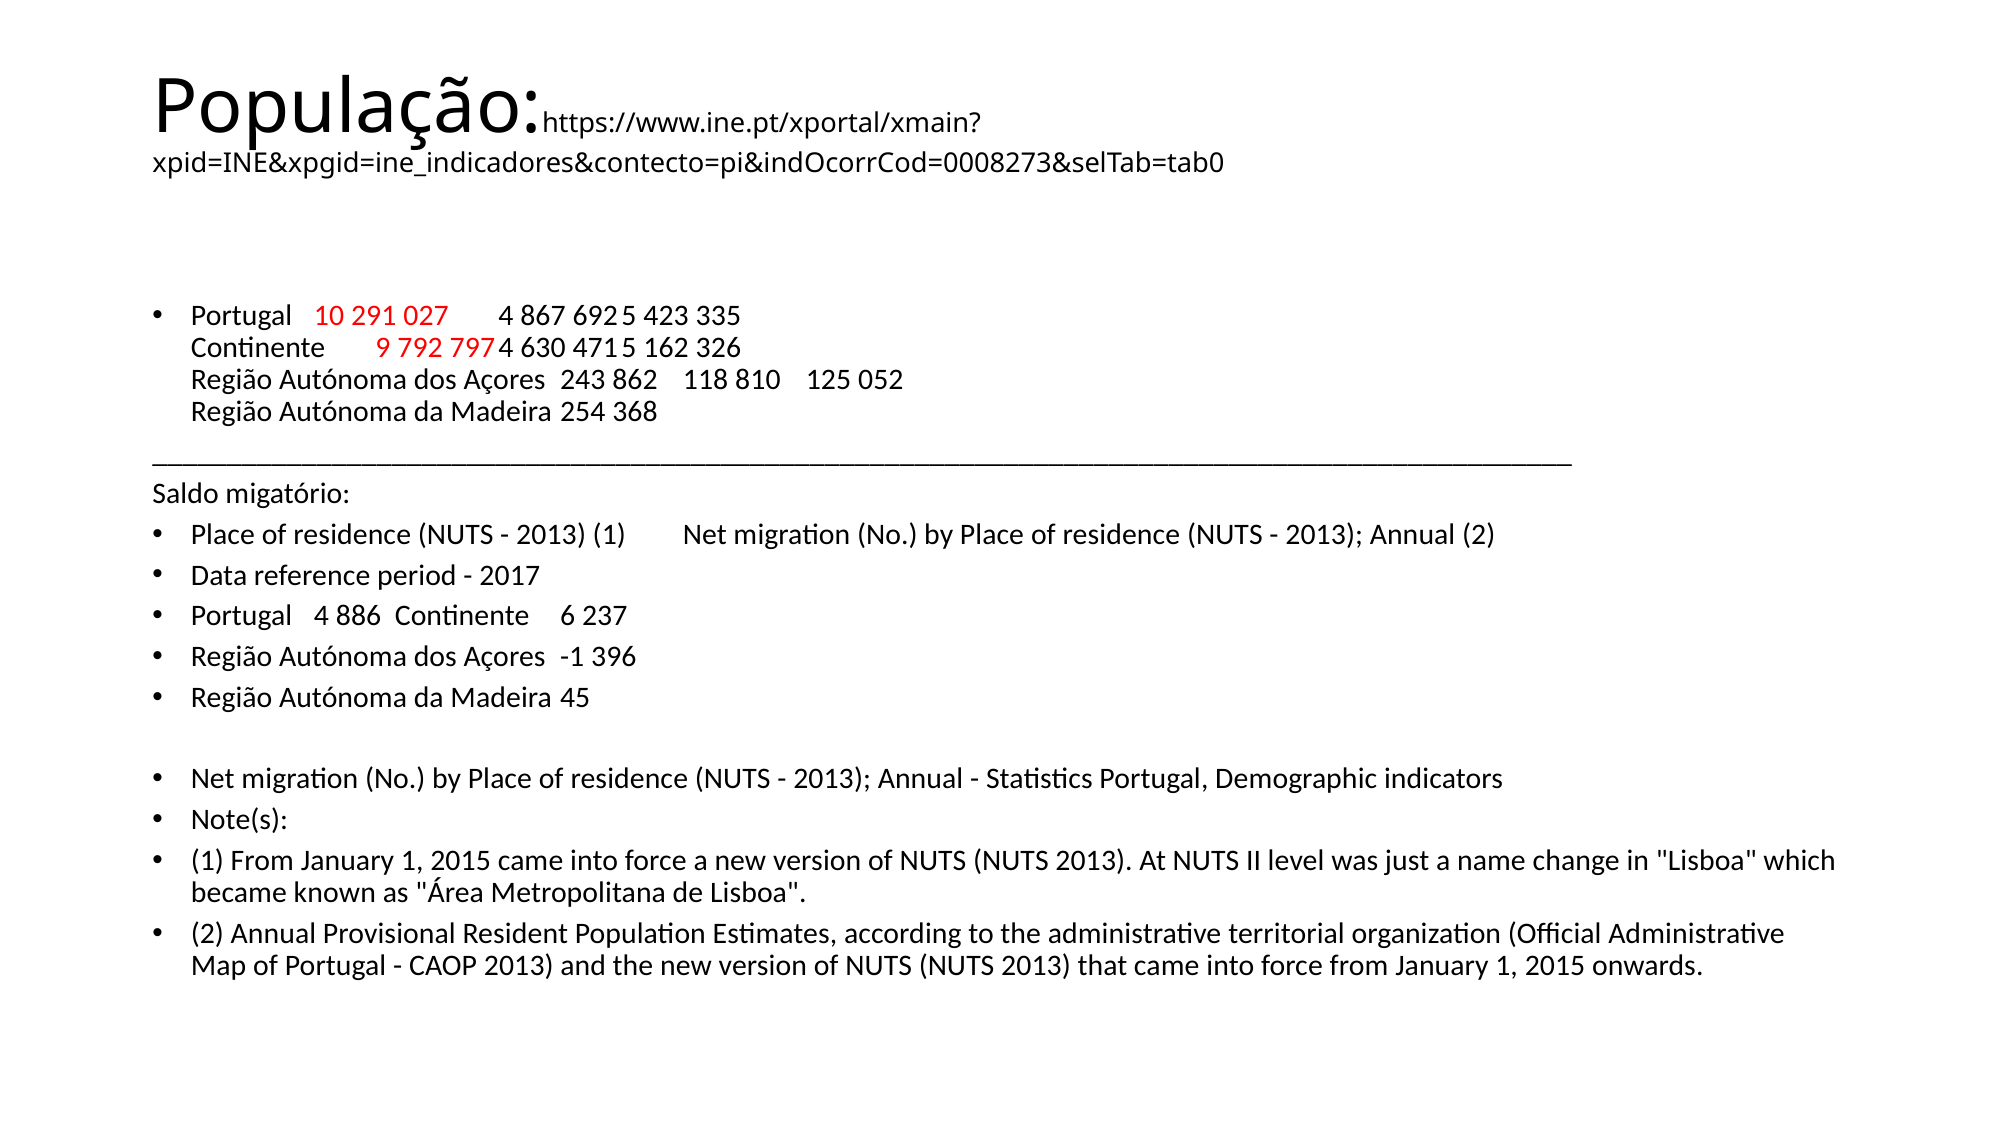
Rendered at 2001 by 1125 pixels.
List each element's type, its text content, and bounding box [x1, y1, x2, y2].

title População:https://www.ine.pt/xportal/xmain?xpid=INE&xpgid=ine_indicadores&contecto=pi&indOcorrCod=0008273&selTab=tab0 [137, 59, 1863, 220]
list Portugal 10 291 027 4 867 692 5 423 335 Continente 9 792 797 4 630 471 5 162 326 Região Autónoma dos Açores 243 862 118 810 125 052 Região Autónoma da Madeira 254 368 _______________________________________________________________________________________________ Saldo migatório: Place of residence (NUTS - 2013) (1) Net migration (No.) by Place of residence (NUTS - 2013); Annual (2) Data reference period - 2017 Portugal 4 886 Continente 6 237 Região Autónoma dos Açores -1 396 Região Autónoma da Madeira 45 Net migration (No.) by Place of residence (NUTS - 2013); Annual - Statistics Portugal, Demographic indicators Note(s): (1) From January 1, 2015 came into force a new version of NUTS (NUTS 2013). At NUTS II level was just a name change in "Lisboa" which became known as "Área Metropolitana de Lisboa". (2) Annual Provisional Resident Population Estimates, according to the administrative territorial organization (Official Administrative Map of Portugal - CAOP 2013) and the new version of NUTS (NUTS 2013) that came into force from January 1, 2015 onwards. [137, 220, 1863, 1014]
